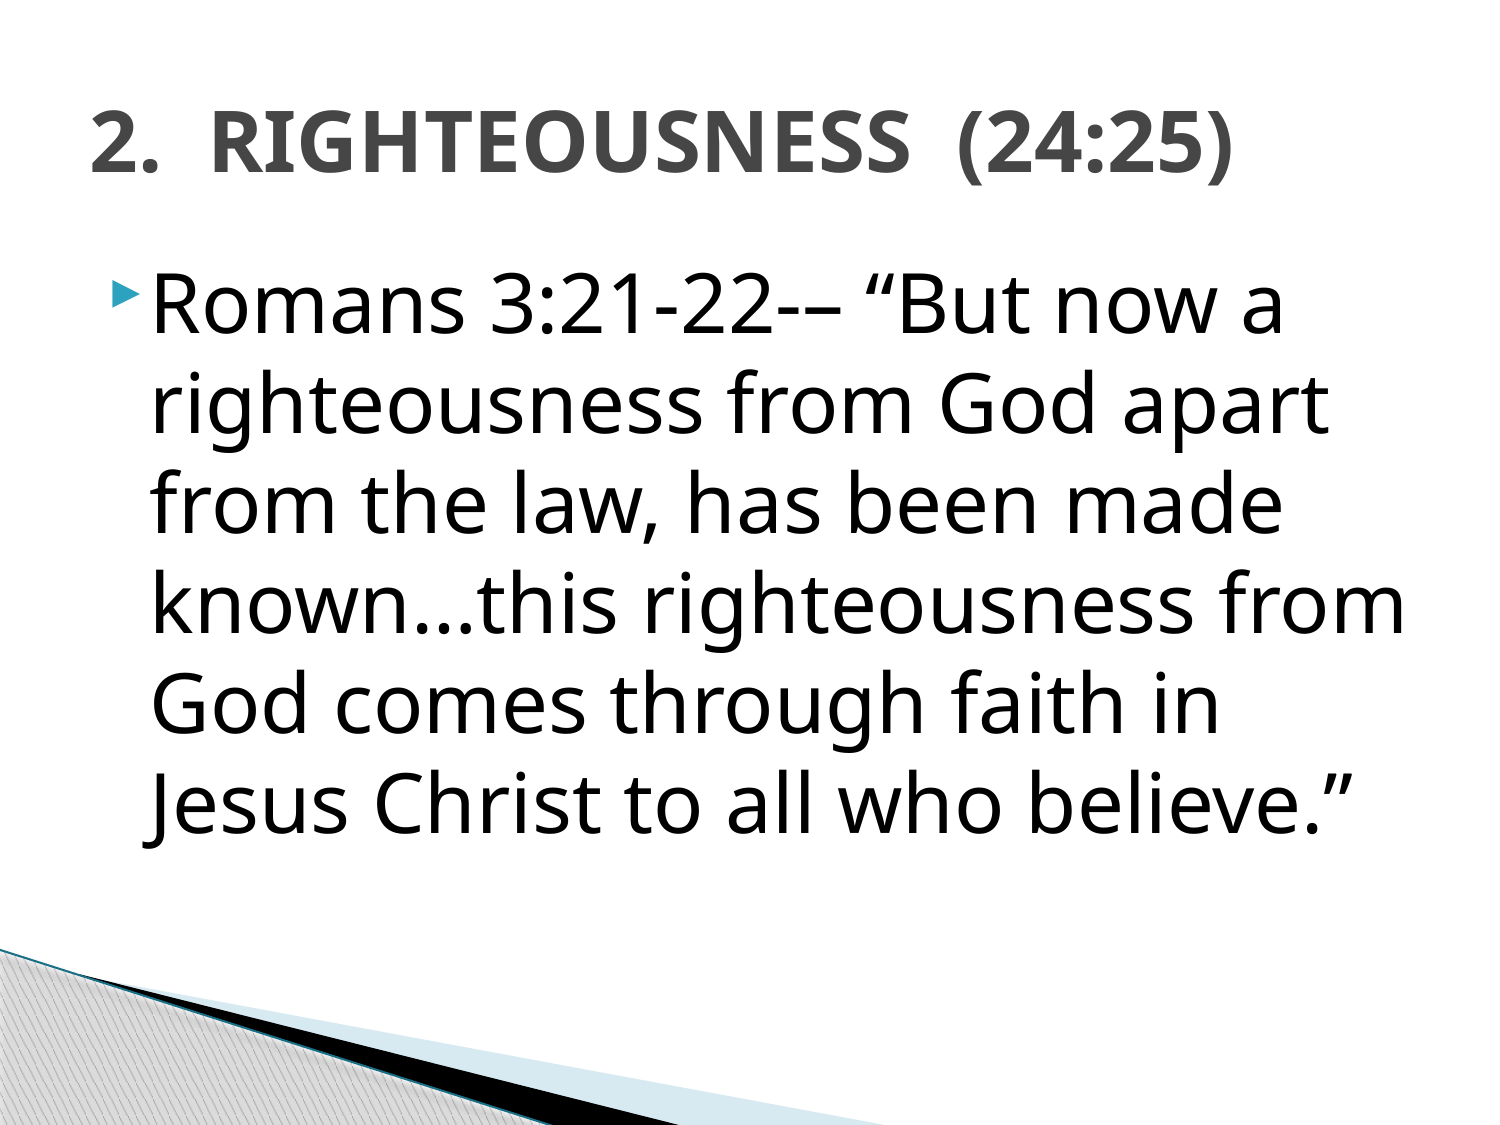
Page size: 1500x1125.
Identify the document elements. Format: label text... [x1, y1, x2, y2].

list Romans 3:21-22-– “But now a righteousness from God apart from the law, has been made known…this righteousness from God comes through faith in Jesus Christ to all who believe.” [75, 243, 1425, 986]
title 2. RIGHTEOUSNESS (24:25) [75, 45, 1425, 233]
